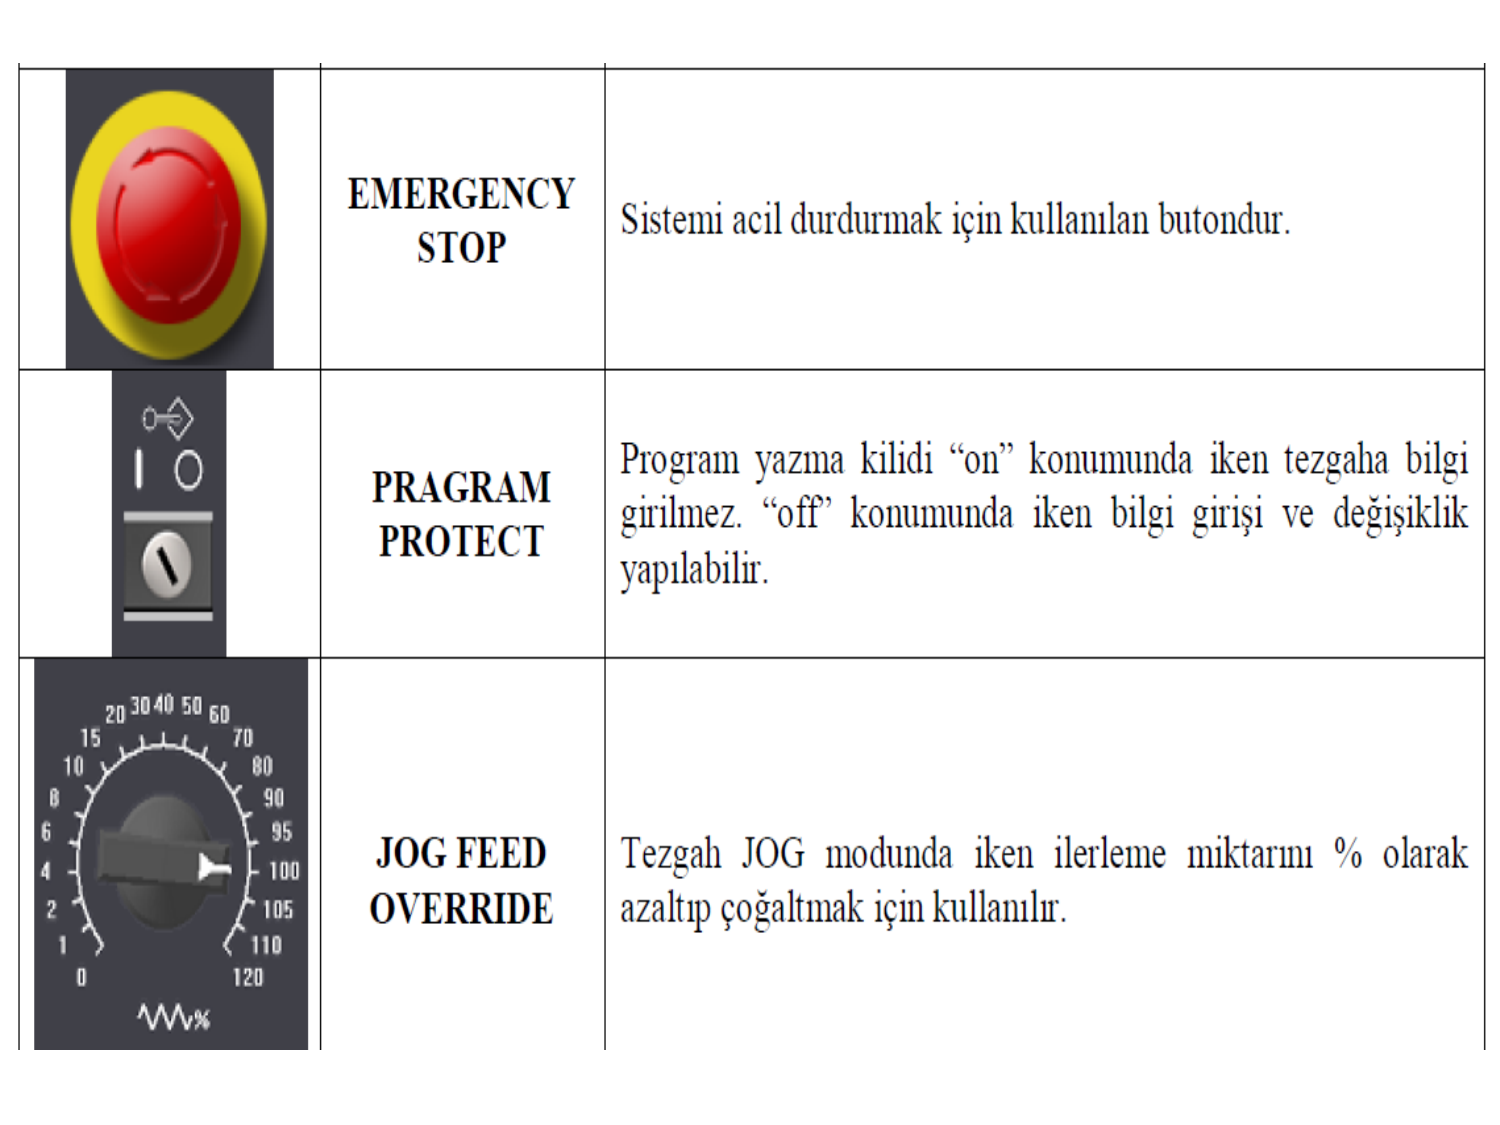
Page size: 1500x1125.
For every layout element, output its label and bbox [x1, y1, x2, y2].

picture [8, 63, 1500, 1051]
